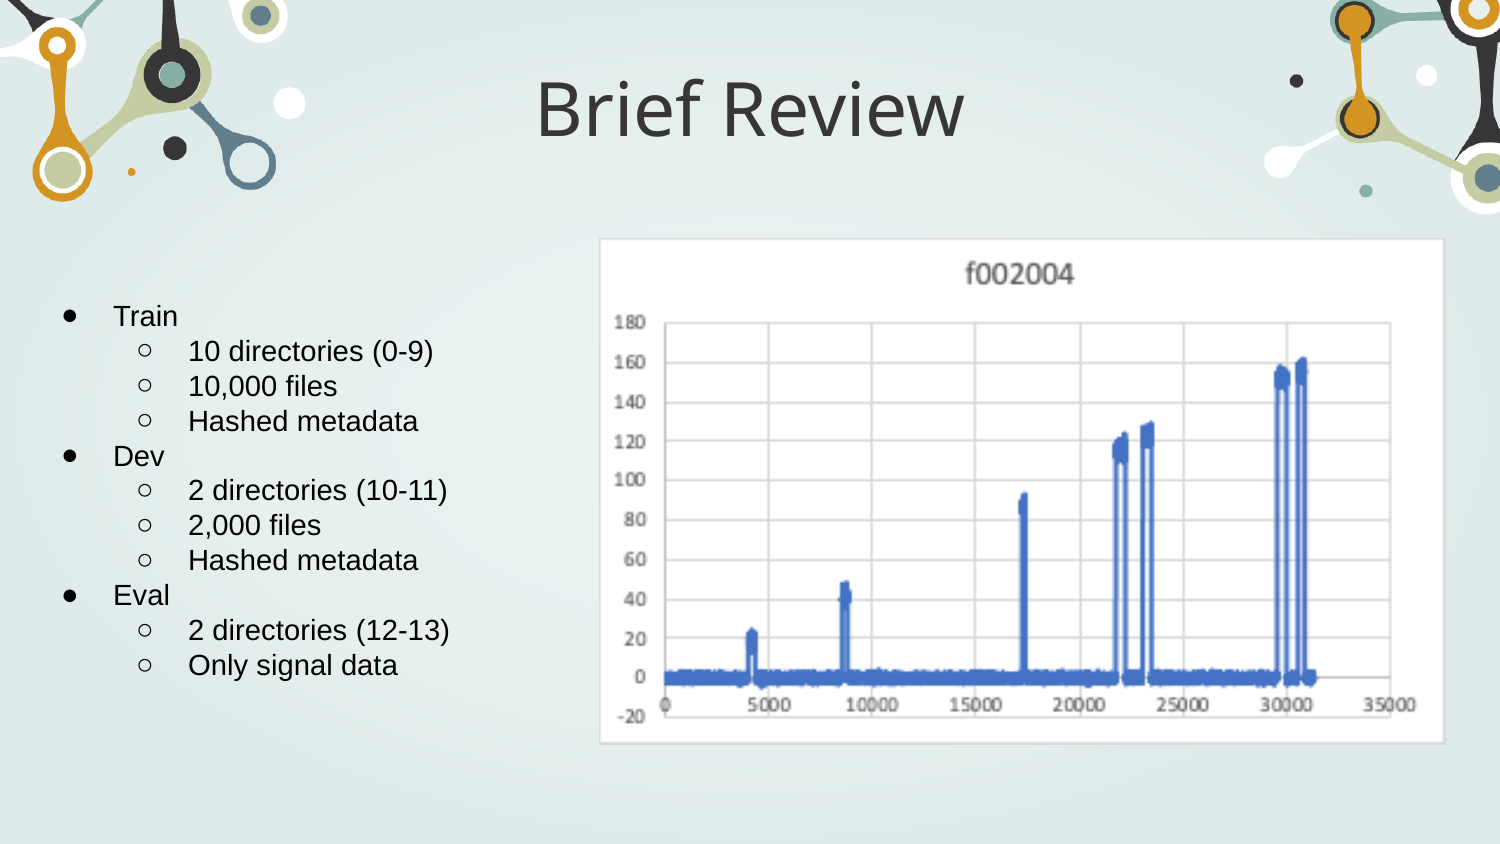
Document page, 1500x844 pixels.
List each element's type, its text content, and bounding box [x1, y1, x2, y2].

picture [0, 0, 1500, 844]
title Brief Review [397, 46, 1103, 150]
text_box Train 10 directories (0-9) 10,000 files Hashed metadata Dev 2 directories (10-11) 2,000 files Hashed metadata Eval 2 directories (12-13) Only signal data [23, 281, 593, 697]
